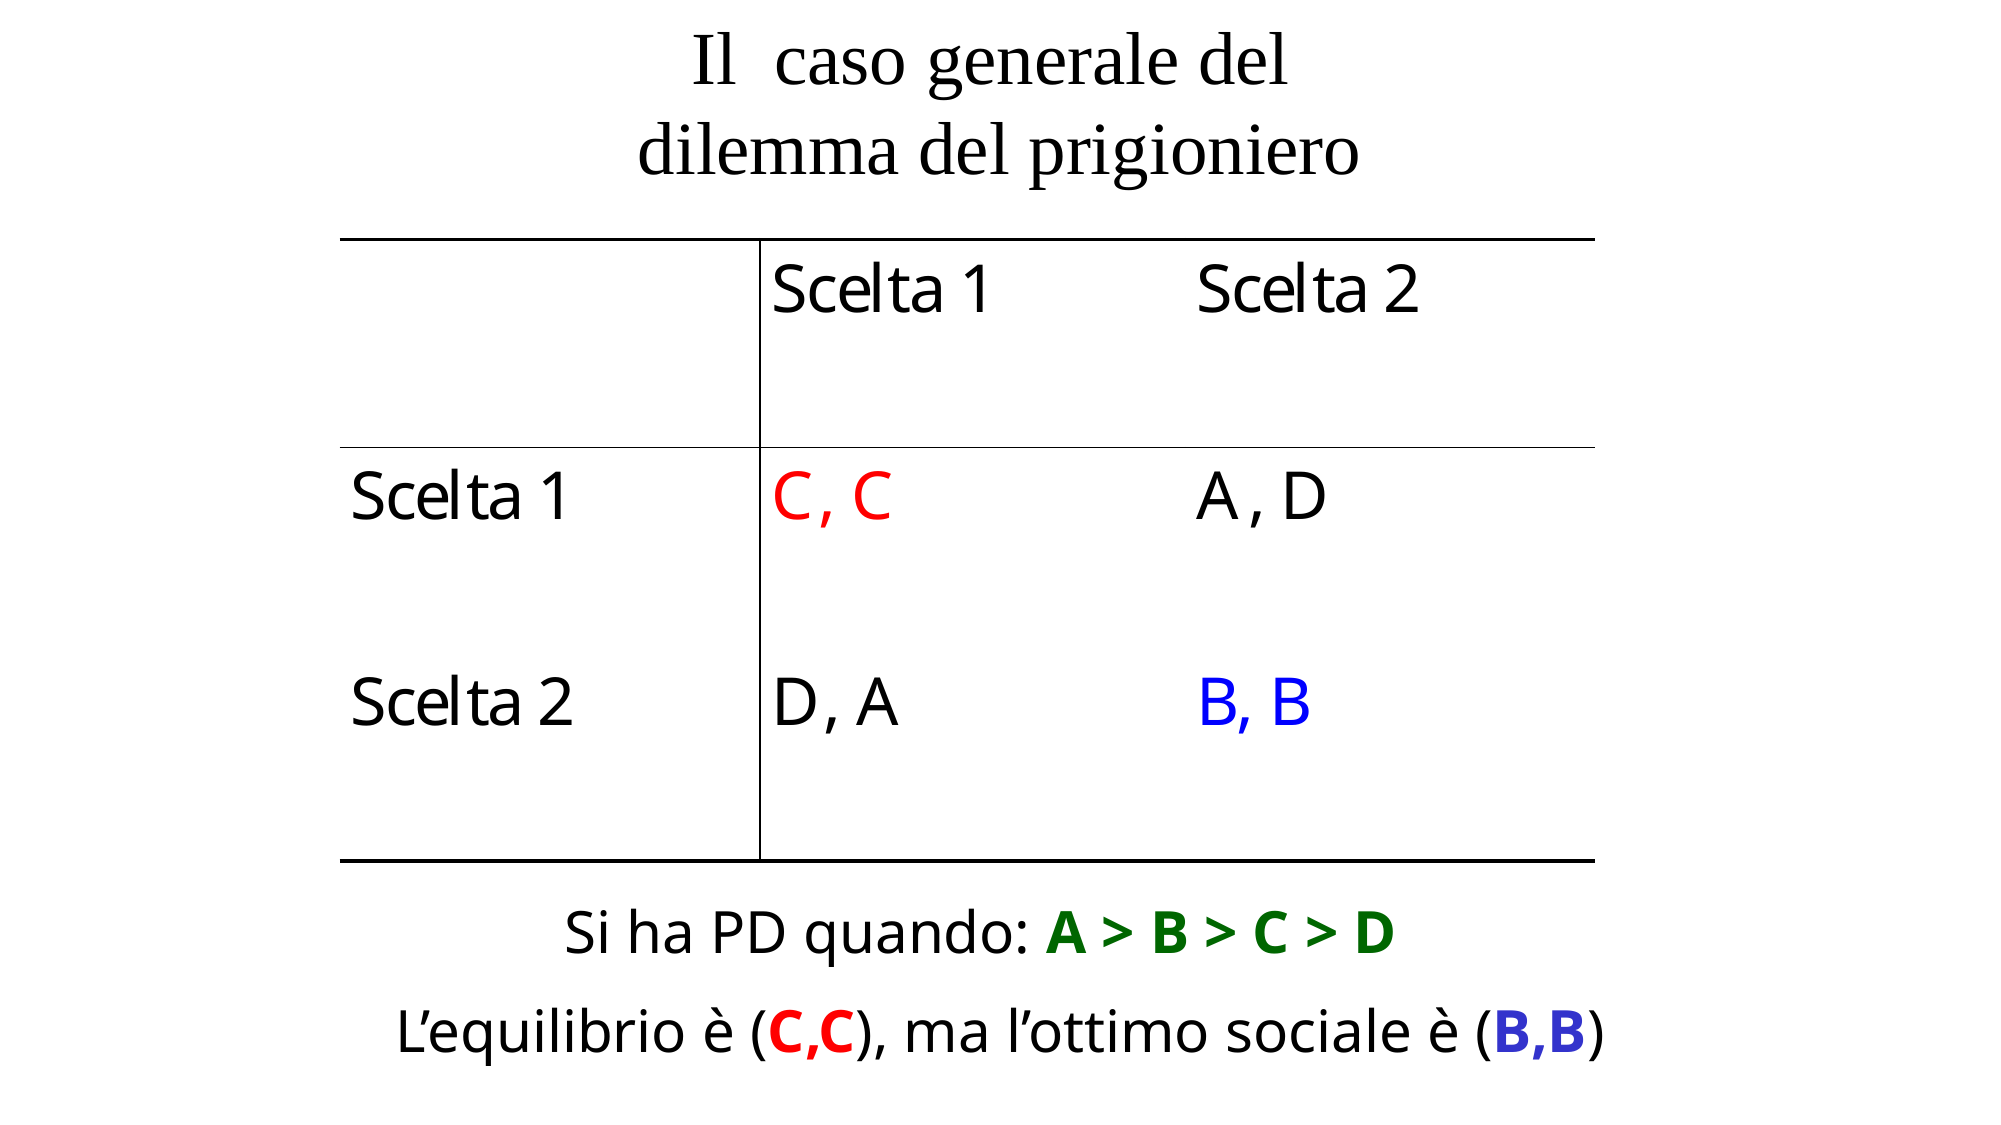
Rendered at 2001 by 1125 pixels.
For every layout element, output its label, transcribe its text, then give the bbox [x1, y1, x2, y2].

text_box Si ha PD quando: A > B > C > D L’equilibrio è (C,C), ma l’ottimo sociale è (B,B) [249, 887, 1750, 1072]
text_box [324, 237, 1595, 889]
title Il caso generale del dilemma del prigioniero [249, 24, 1750, 175]
